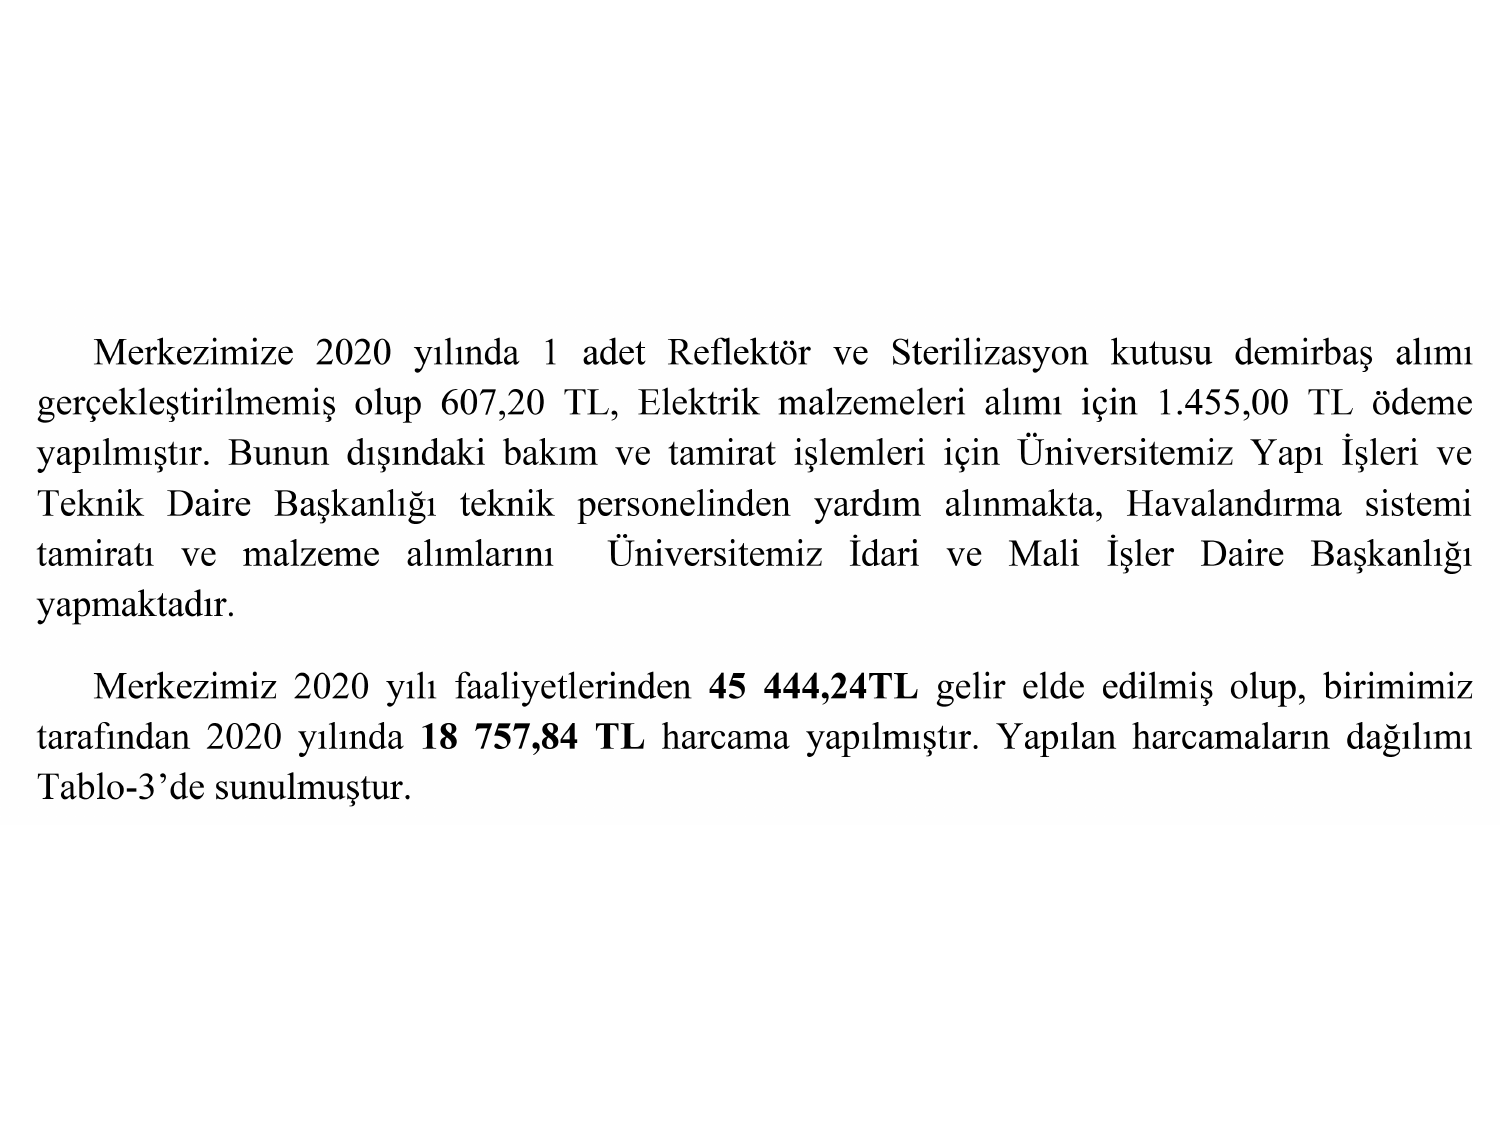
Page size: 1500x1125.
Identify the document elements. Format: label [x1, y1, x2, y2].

picture [0, 300, 1500, 825]
